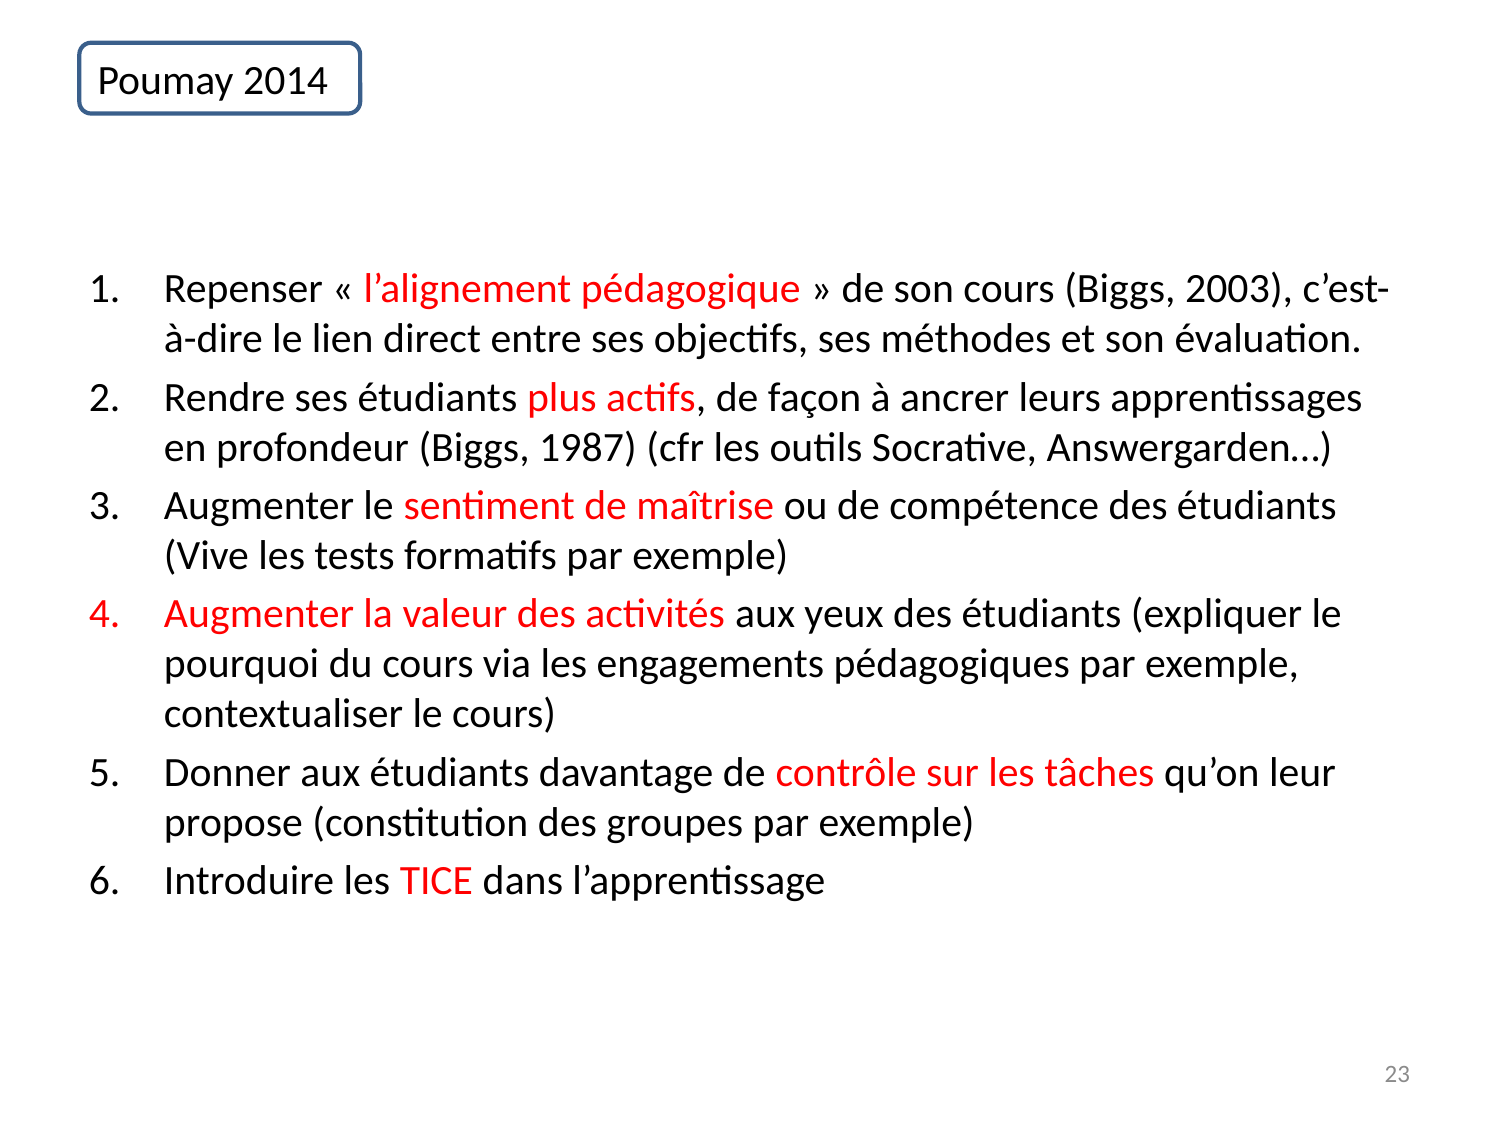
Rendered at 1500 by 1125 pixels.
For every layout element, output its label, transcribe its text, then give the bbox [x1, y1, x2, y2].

list Repenser « l’alignement pédagogique » de son cours (Biggs, 2003), c’est-à-dire le lien direct entre ses objectifs, ses méthodes et son évaluation. Rendre ses étudiants plus actifs, de façon à ancrer leurs apprentissages en profondeur (Biggs, 1987) (cfr les outils Socrative, Answergarden…) Augmenter le sentiment de maîtrise ou de compétence des étudiants (Vive les tests formatifs par exemple) Augmenter la valeur des activités aux yeux des étudiants (expliquer le pourquoi du cours via les engagements pédagogiques par exemple, contextualiser le cours) Donner aux étudiants davantage de contrôle sur les tâches qu’on leur propose (constitution des groupes par exemple) Introduire les TICE dans l’apprentissage [73, 253, 1425, 1046]
slide_number 23 [1074, 1042, 1425, 1103]
text_box Poumay 2014 [77, 40, 363, 116]
